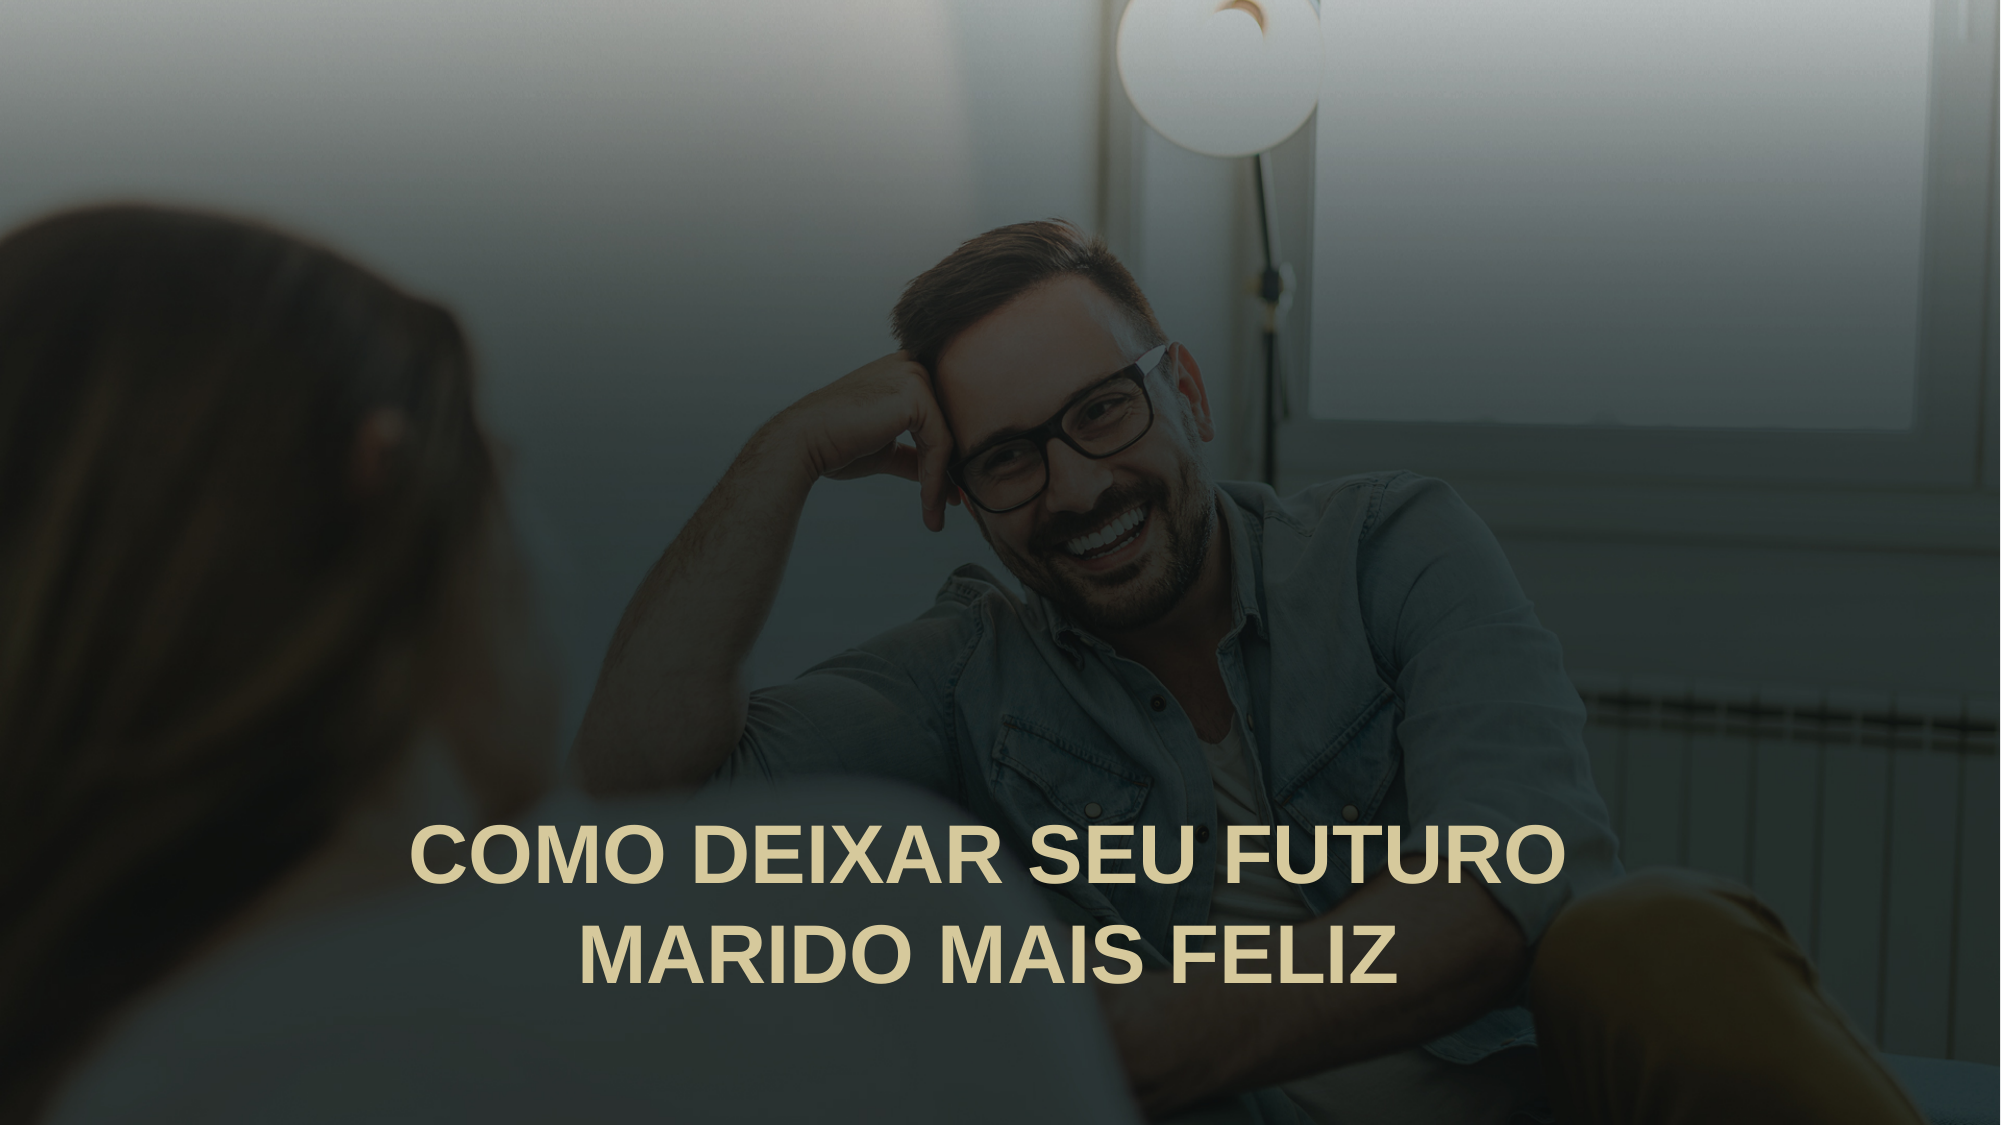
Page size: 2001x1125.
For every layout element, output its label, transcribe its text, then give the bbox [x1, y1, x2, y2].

text_box COMO DEIXAR SEU FUTURO MARIDO MAIS FELIZ [392, 792, 1586, 1008]
picture [0, 0, 2001, 1125]
